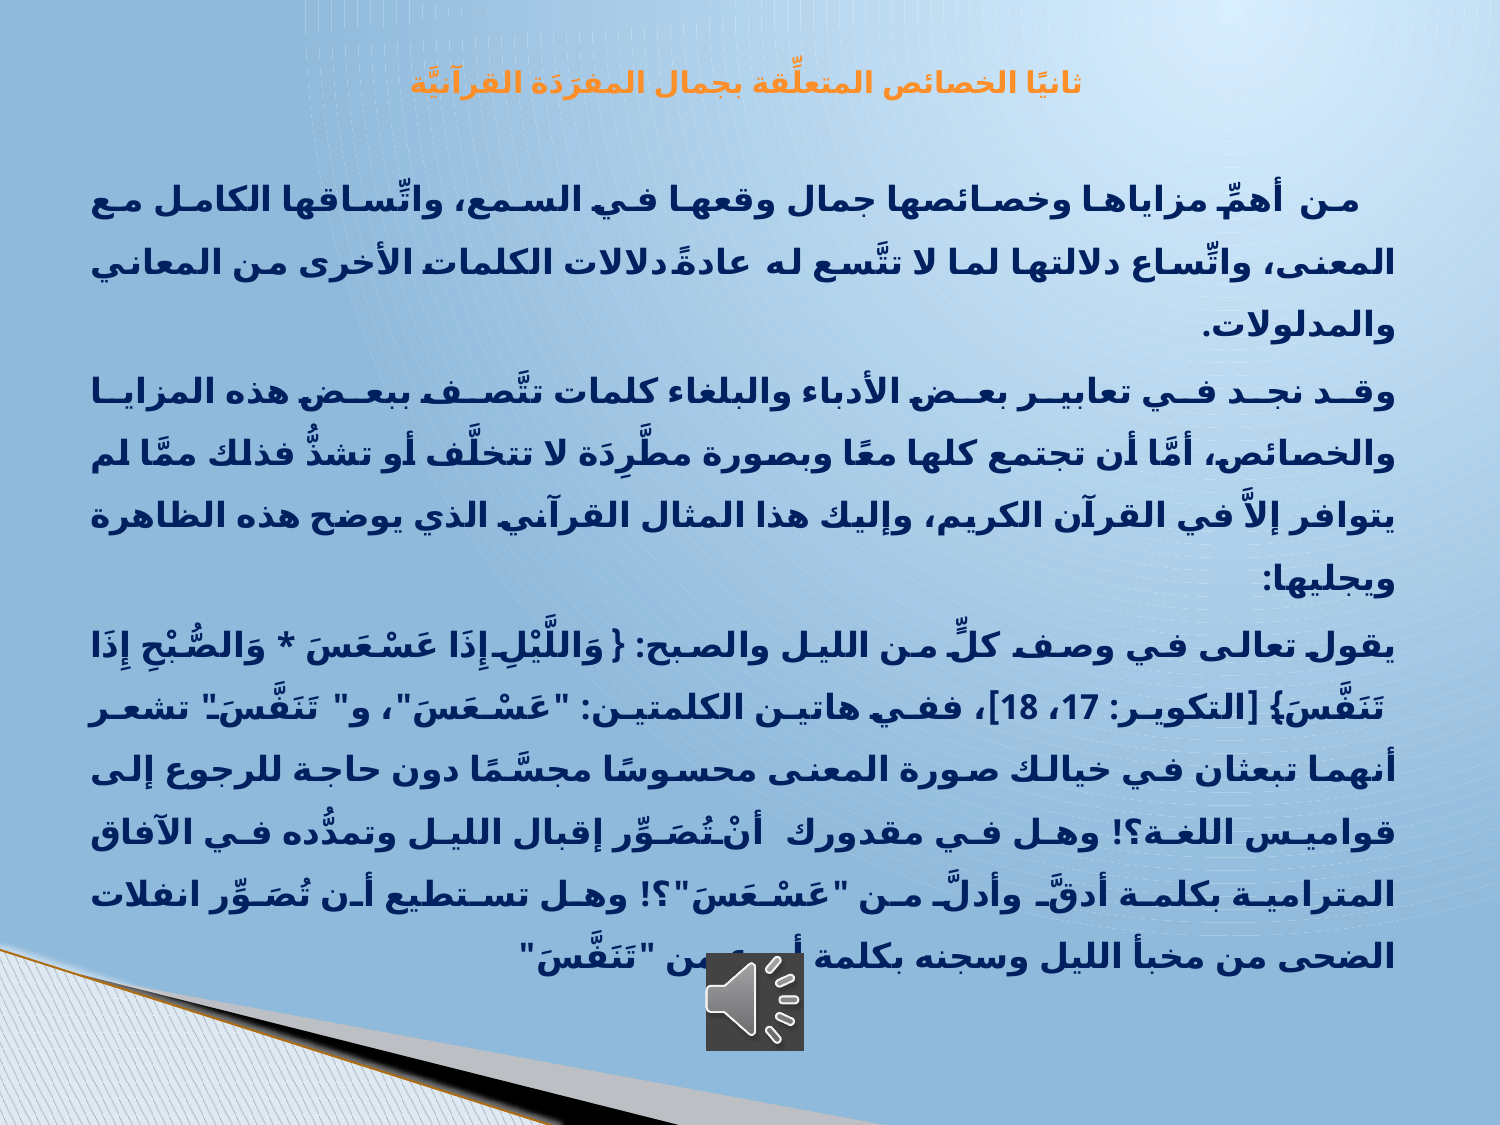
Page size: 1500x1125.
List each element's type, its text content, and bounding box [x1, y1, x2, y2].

title ثانيًا الخصائص المتعلِّقة بجمال المفرَدَة القرآنيَّة [75, 19, 1425, 185]
list من أهمِّ مزاياها وخصائصها جمال وقعها في السمع، واتِّساقها الكامل مع المعنى، واتِّساع دلالتها لما لا تتَّسع له عادةً دلالات الكلمات الأخرى من المعاني والمدلولات. وقد نجد في تعابير بعض الأدباء والبلغاء كلمات تتَّصف ببعض هذه المزايا والخصائص، أمَّا أن تجتمع كلها معًا وبصورة مطَّرِدَة لا تتخلَّف أو تشذُّ فذلك ممَّا لم يتوافر إلاَّ في القرآن الكريم، وإليك هذا المثال القرآني الذي يوضح هذه الظاهرة ويجليها: يقول تعالى في وصف كلٍّ من الليل والصبح: {وَاللَّيْلِ إِذَا عَسْعَسَ * وَالصُّبْحِ إِذَا تَنَفَّسَ} [التكوير: 17، 18]، ففي هاتين الكلمتين: "عَسْعَسَ"، و"تَنَفَّسَ" تشعر أنهما تبعثان في خيالك صورة المعنى محسوسًا مجسَّمًا دون حاجة للرجوع إلى قواميس اللغة؟! وهل في مقدورك أنْ تُصَوِّر إقبال الليل وتمدُّده في الآفاق المترامية بكلمة أدقَّ وأدلَّ من "عَسْعَسَ"؟! وهل تستطيع أن تُصَوِّر انفلات الضحى من مخبأ الليل وسجنه بكلمة أروع من "تَنَفَّسَ" [75, 185, 1425, 986]
picture [704, 951, 806, 1053]
